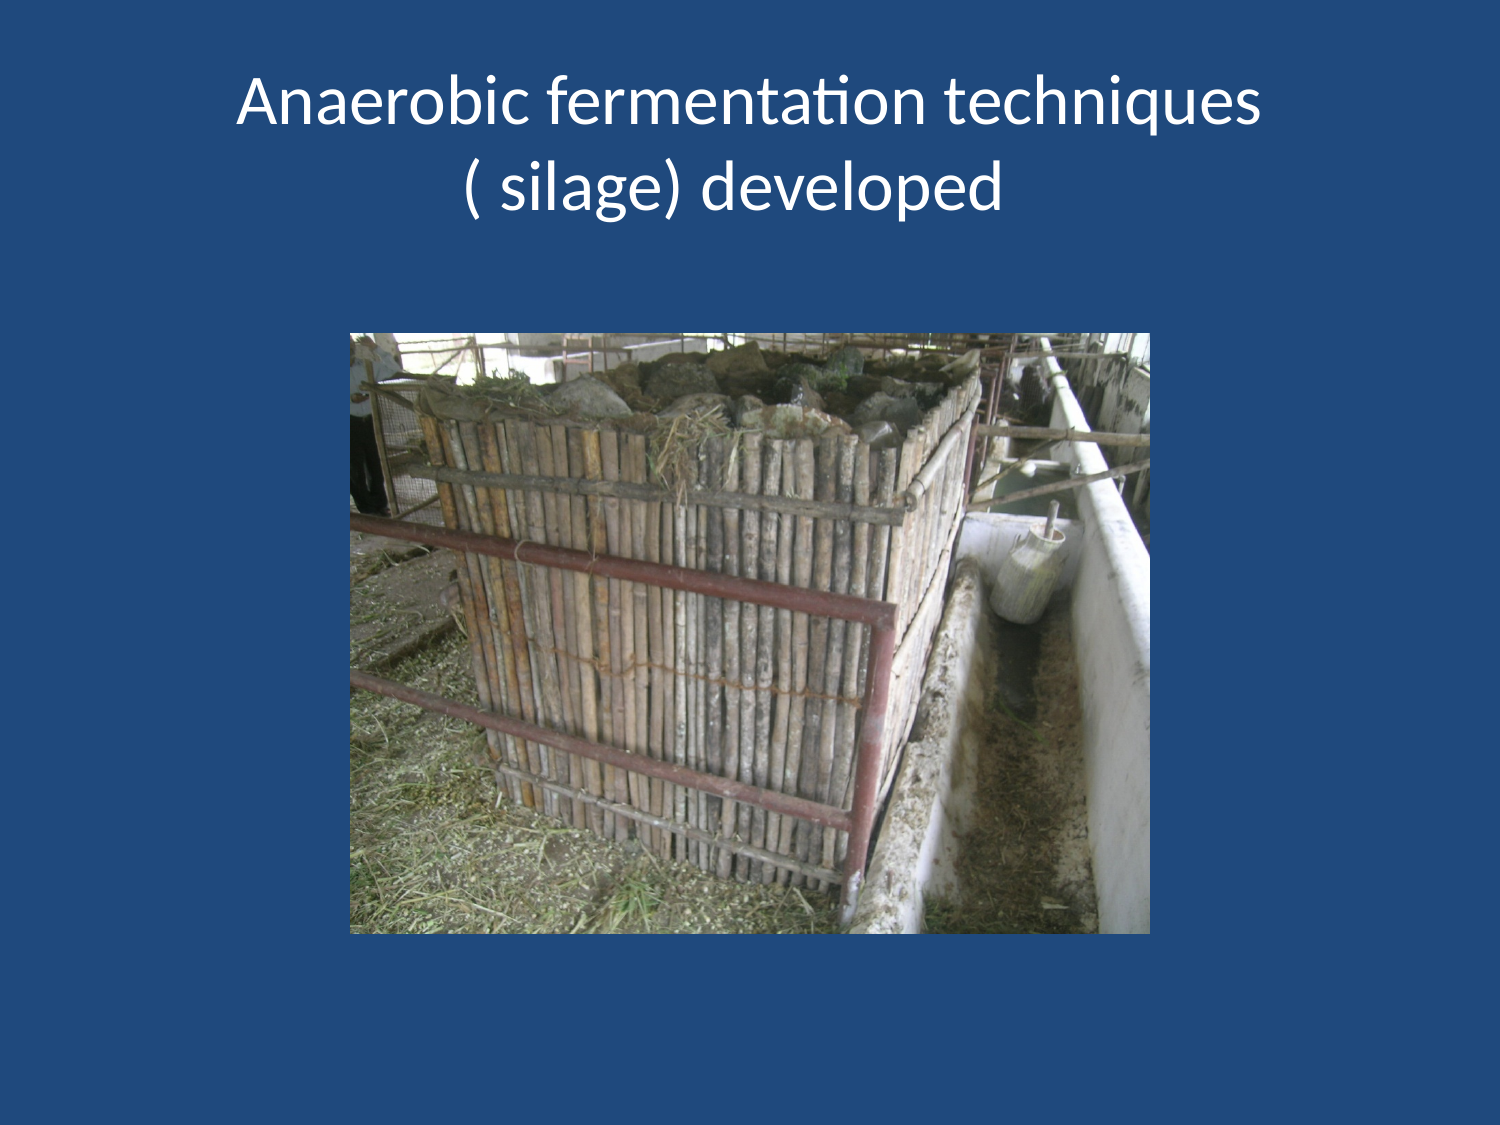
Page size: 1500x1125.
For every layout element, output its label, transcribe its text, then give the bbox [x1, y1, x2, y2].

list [349, 333, 1151, 934]
title Anaerobic fermentation techniques ( silage) developed [75, 45, 1425, 233]
